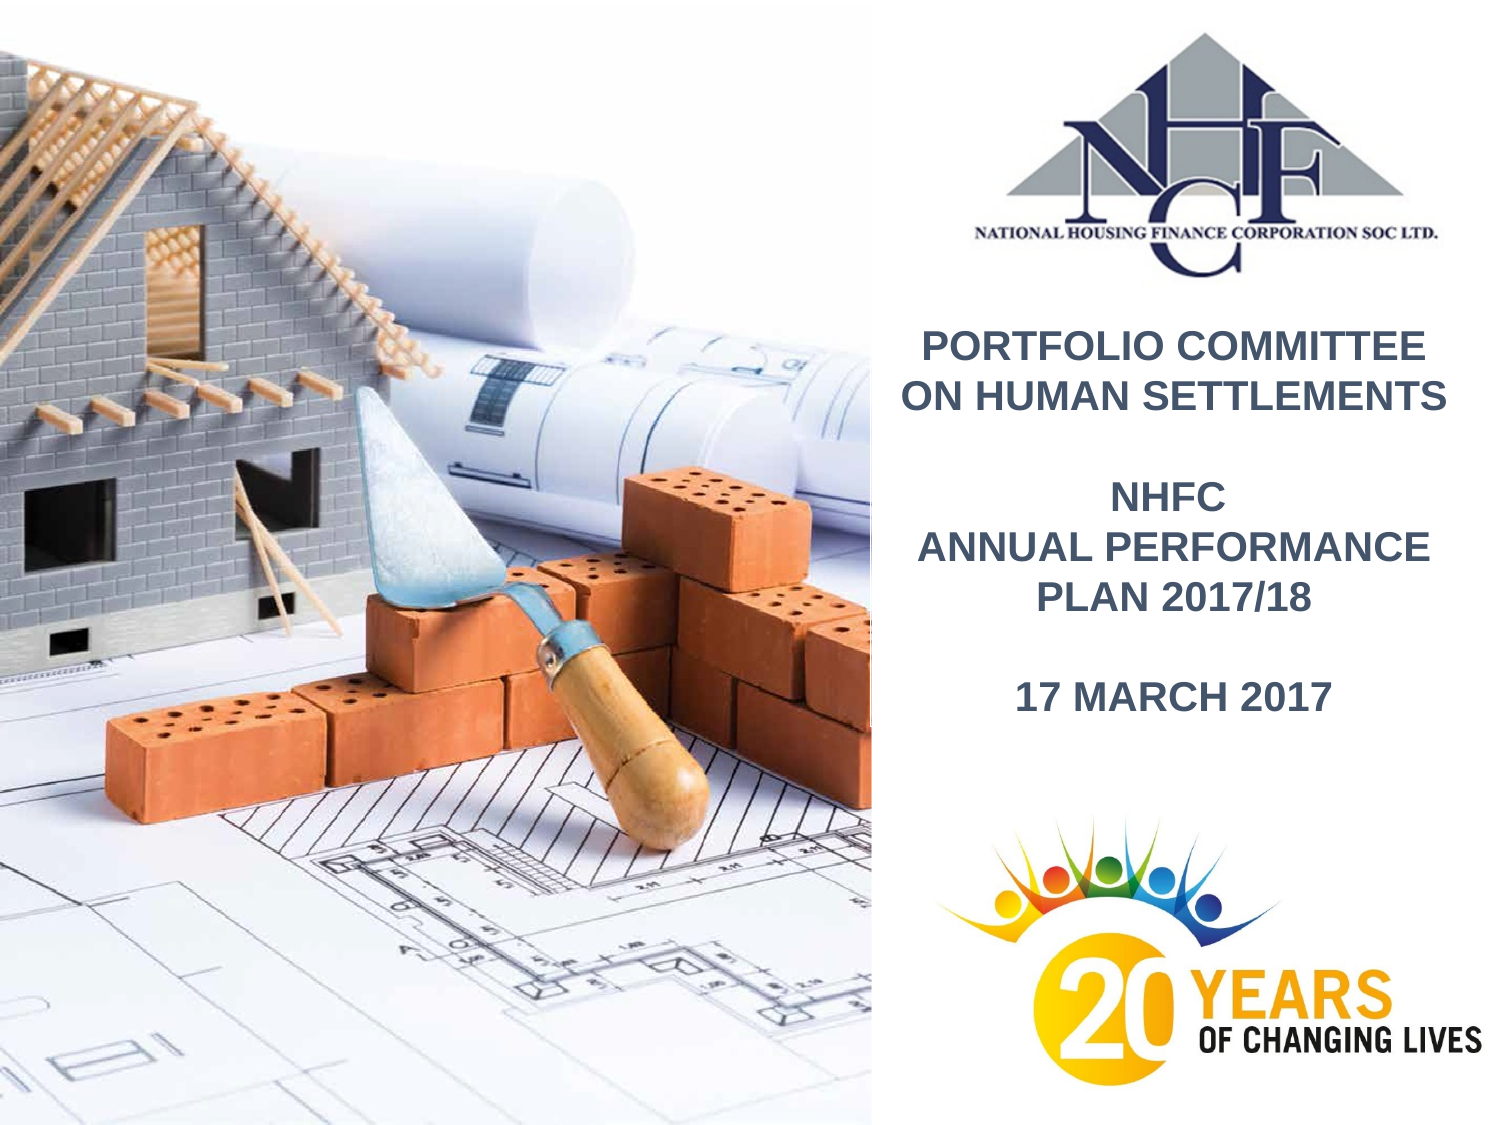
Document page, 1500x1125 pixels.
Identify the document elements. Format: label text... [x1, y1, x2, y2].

picture [969, 28, 1445, 286]
picture [0, 3, 872, 1125]
text_box PORTFOLIO COMMITTEE ON HUMAN SETTLEMENTS NHFC ANNUAL PERFORMANCE PLAN 2017/18 17 MARCH 2017 [870, 311, 1478, 727]
picture [915, 794, 1498, 1113]
